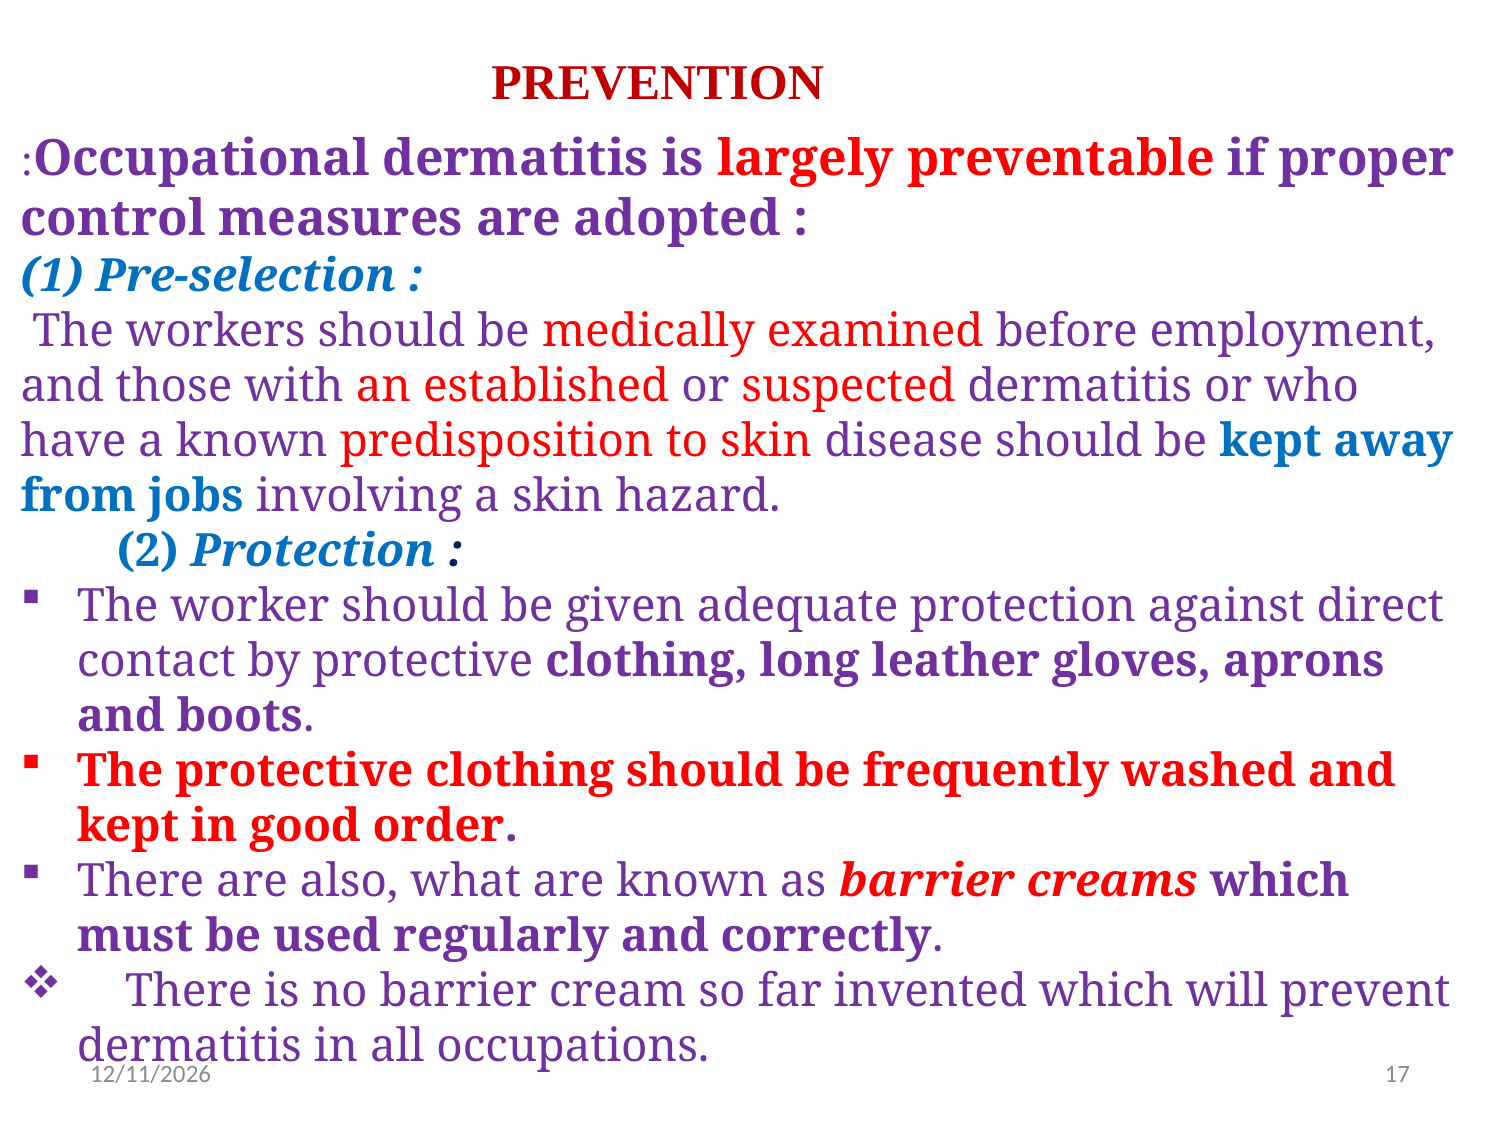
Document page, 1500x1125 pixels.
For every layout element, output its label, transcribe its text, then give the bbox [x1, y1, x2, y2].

text_box :Occupational dermatitis is largely preventable if proper control measures are adopted : Pre-selection : The workers should be medically examined before employment, and those with an established or suspected dermatitis or who have a known predisposition to skin disease should be kept away from jobs involving a skin hazard. (2) Protection : The worker should be given adequate protection against direct contact by protective clothing, long leather gloves, aprons and boots. The protective clothing should be frequently washed and kept in good order. There are also, what are known as barrier creams which must be used regularly and correctly. There is no barrier cream so far invented which will prevent dermatitis in all occupations. [5, 118, 1483, 1078]
slide_number 17 [1074, 1042, 1425, 1103]
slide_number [75, 1042, 425, 1103]
text_box PREVENTION [476, 42, 1010, 118]
